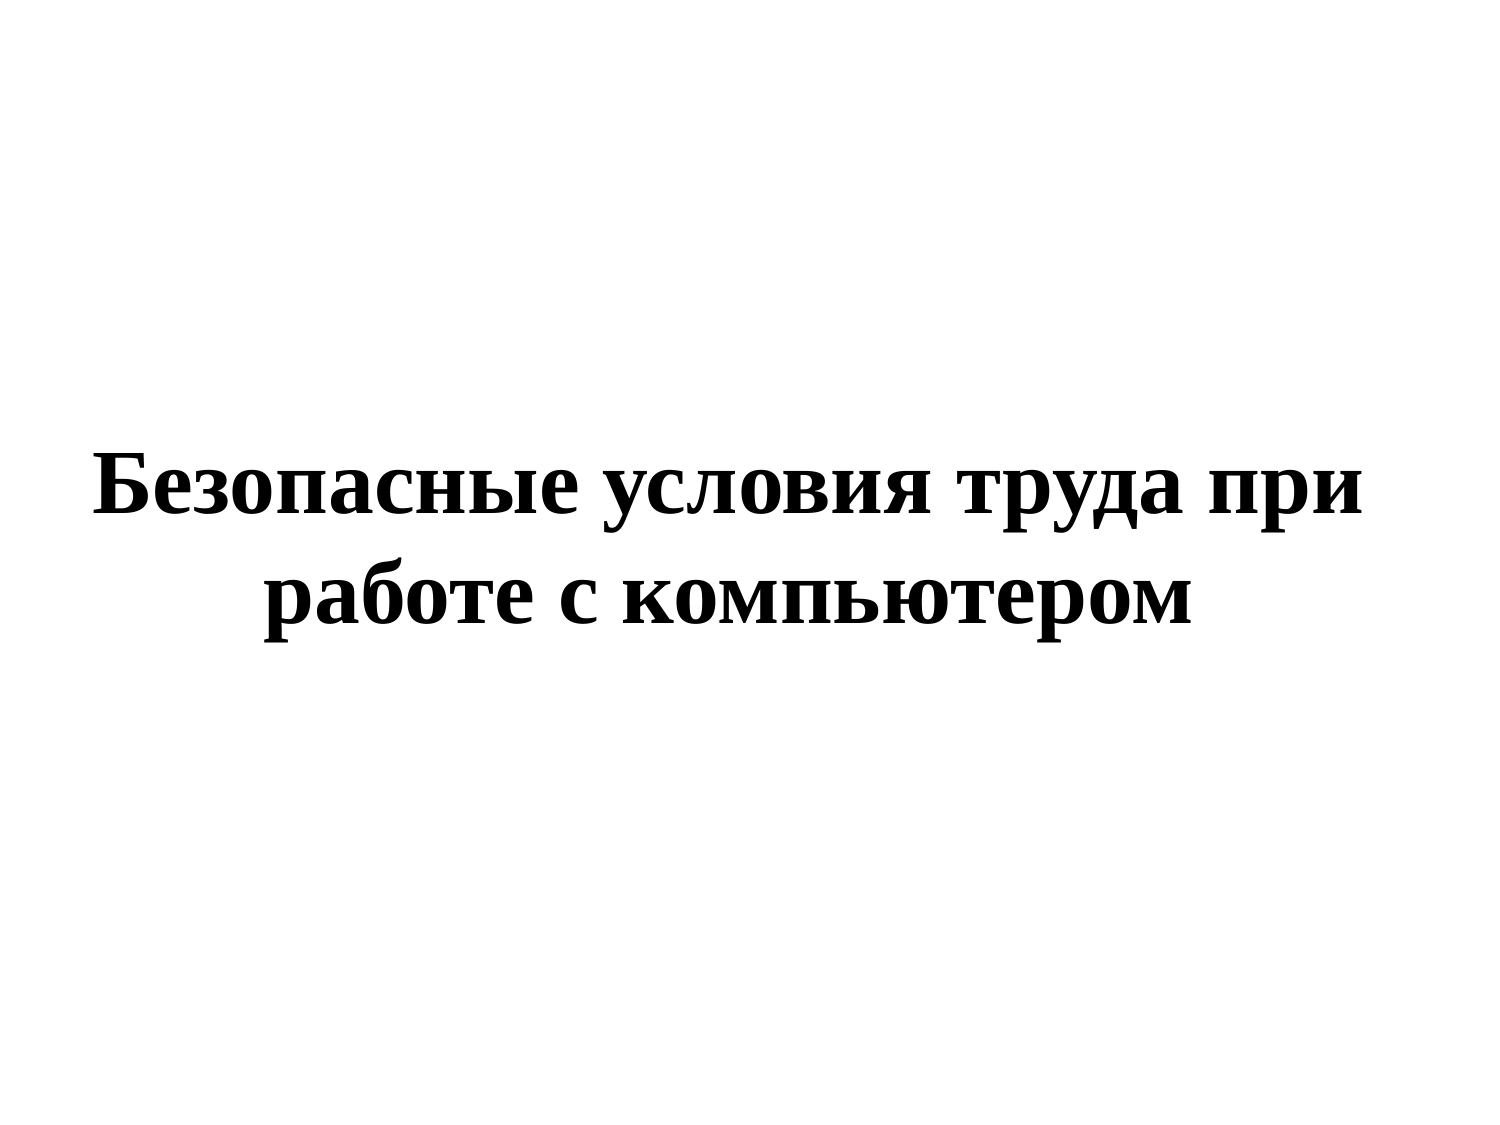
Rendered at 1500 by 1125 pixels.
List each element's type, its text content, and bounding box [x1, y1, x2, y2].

title Безопасные условия труда при работе с компьютером [70, 349, 1388, 715]
